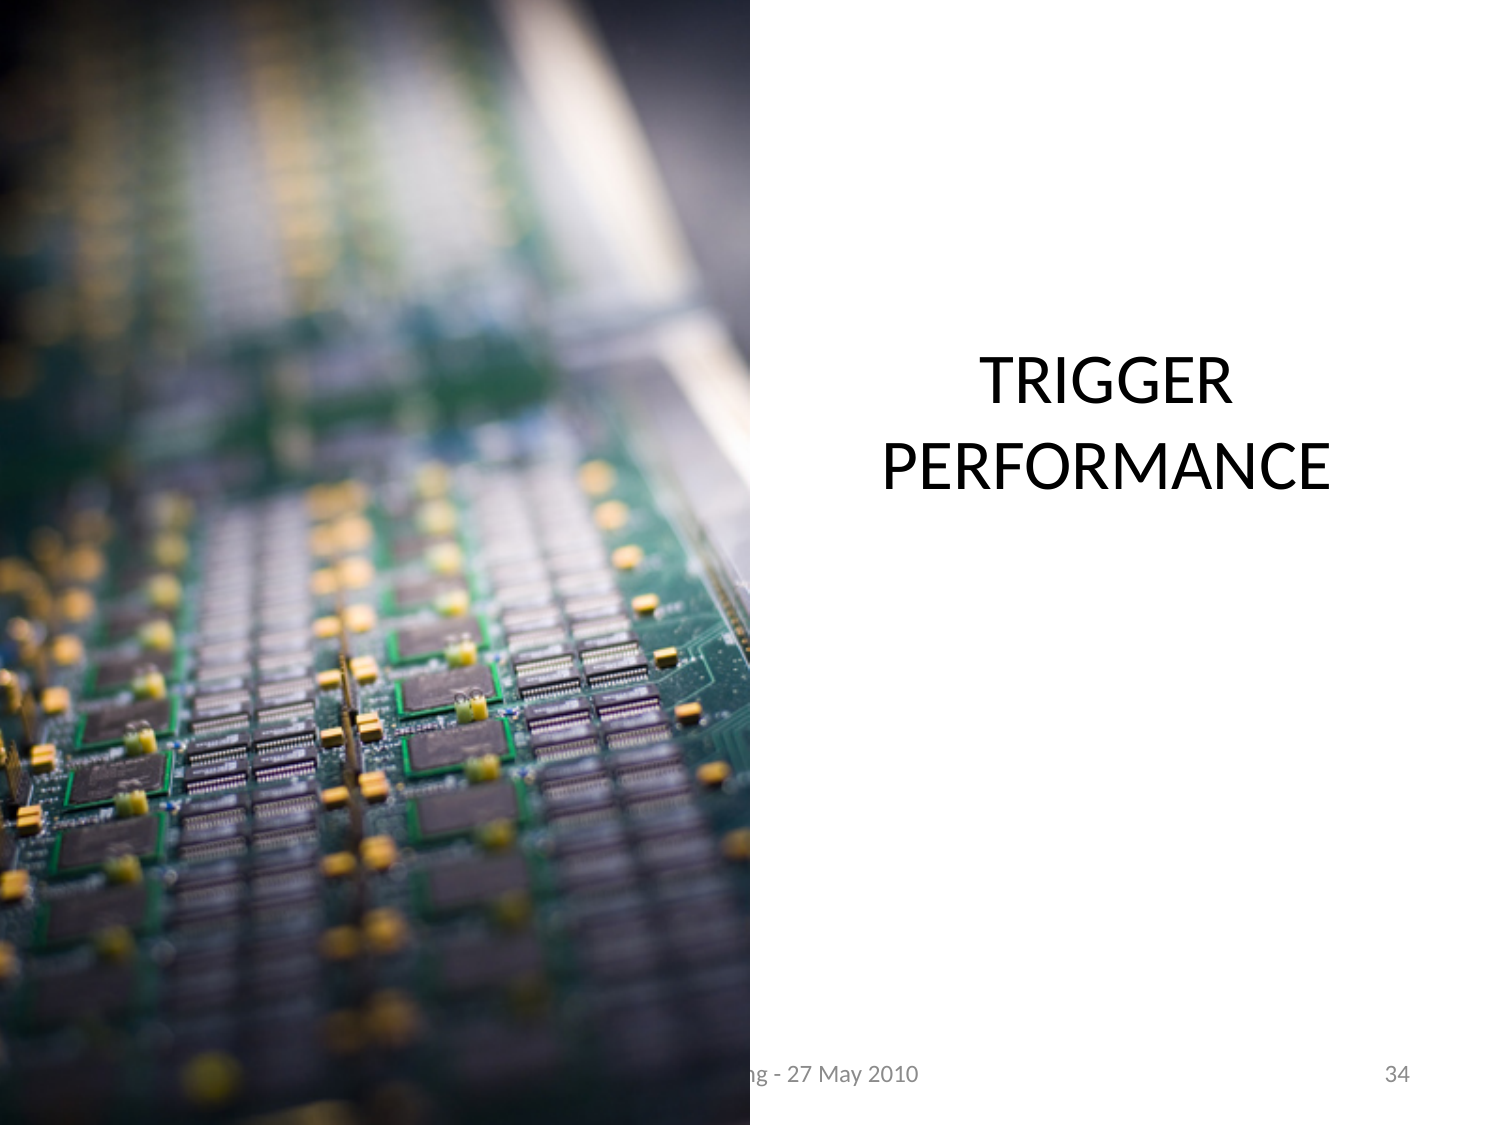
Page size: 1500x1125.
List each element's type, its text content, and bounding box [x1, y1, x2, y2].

picture [0, 0, 751, 1125]
title Trigger Performance [789, 324, 1425, 512]
footer Higgs WG meeting - 27 May 2010 [754, 1042, 988, 1103]
slide_number 34 [1074, 1042, 1425, 1103]
